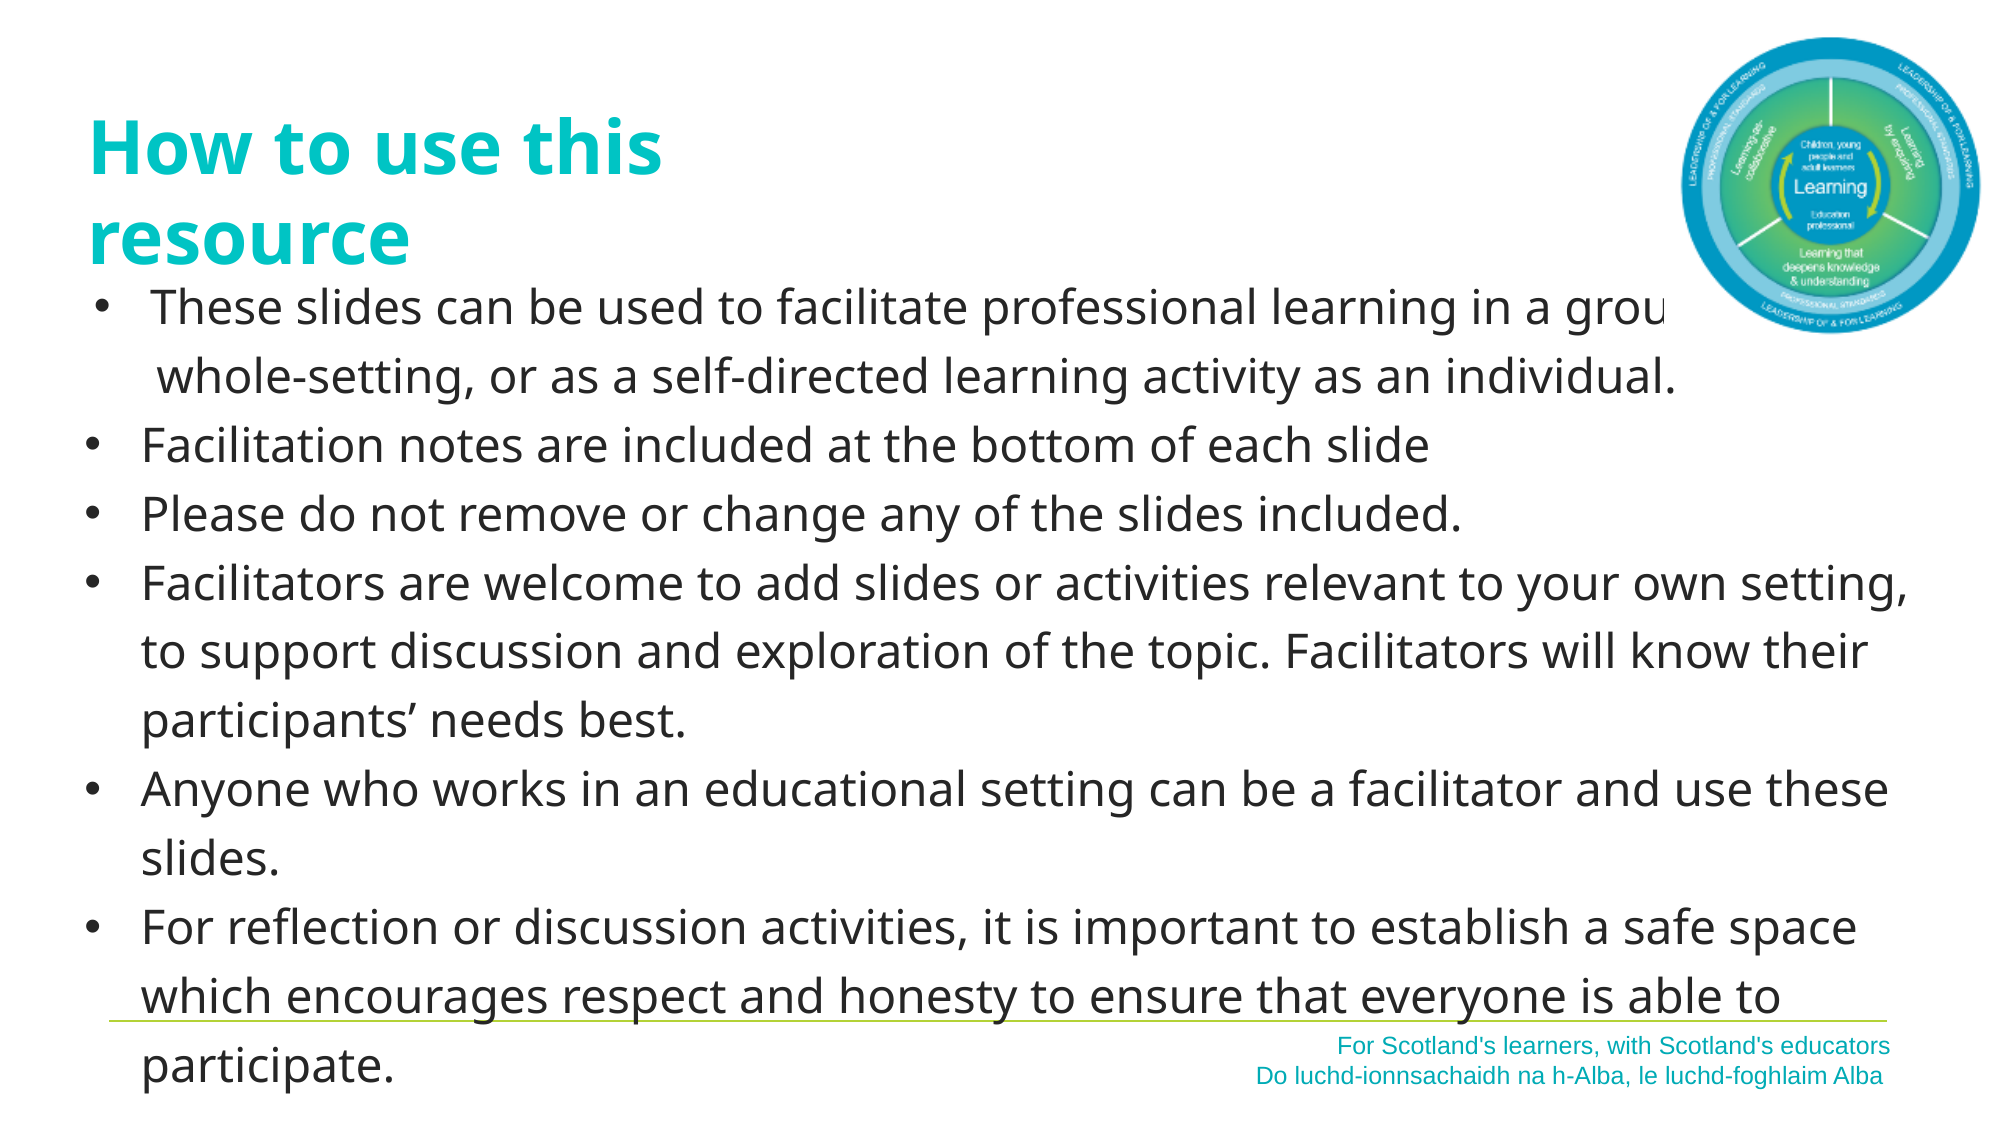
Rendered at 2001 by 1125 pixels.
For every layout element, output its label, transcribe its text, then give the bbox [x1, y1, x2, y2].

picture [1663, 21, 2000, 347]
title How to use this resource [72, 91, 980, 257]
text_box These slides can be used to facilitate professional learning in a group or whole-setting, or as a self-directed learning activity as an individual. Facilitation notes are included at the bottom of each slide Please do not remove or change any of the slides included. Facilitators are welcome to add slides or activities relevant to your own setting, to support discussion and exploration of the topic. Facilitators will know their participants’ needs best. Anyone who works in an educational setting can be a facilitator and use these slides. For reflection or discussion activities, it is important to establish a safe space which encourages respect and honesty to ensure that everyone is able to participate. [22, 257, 1979, 1100]
